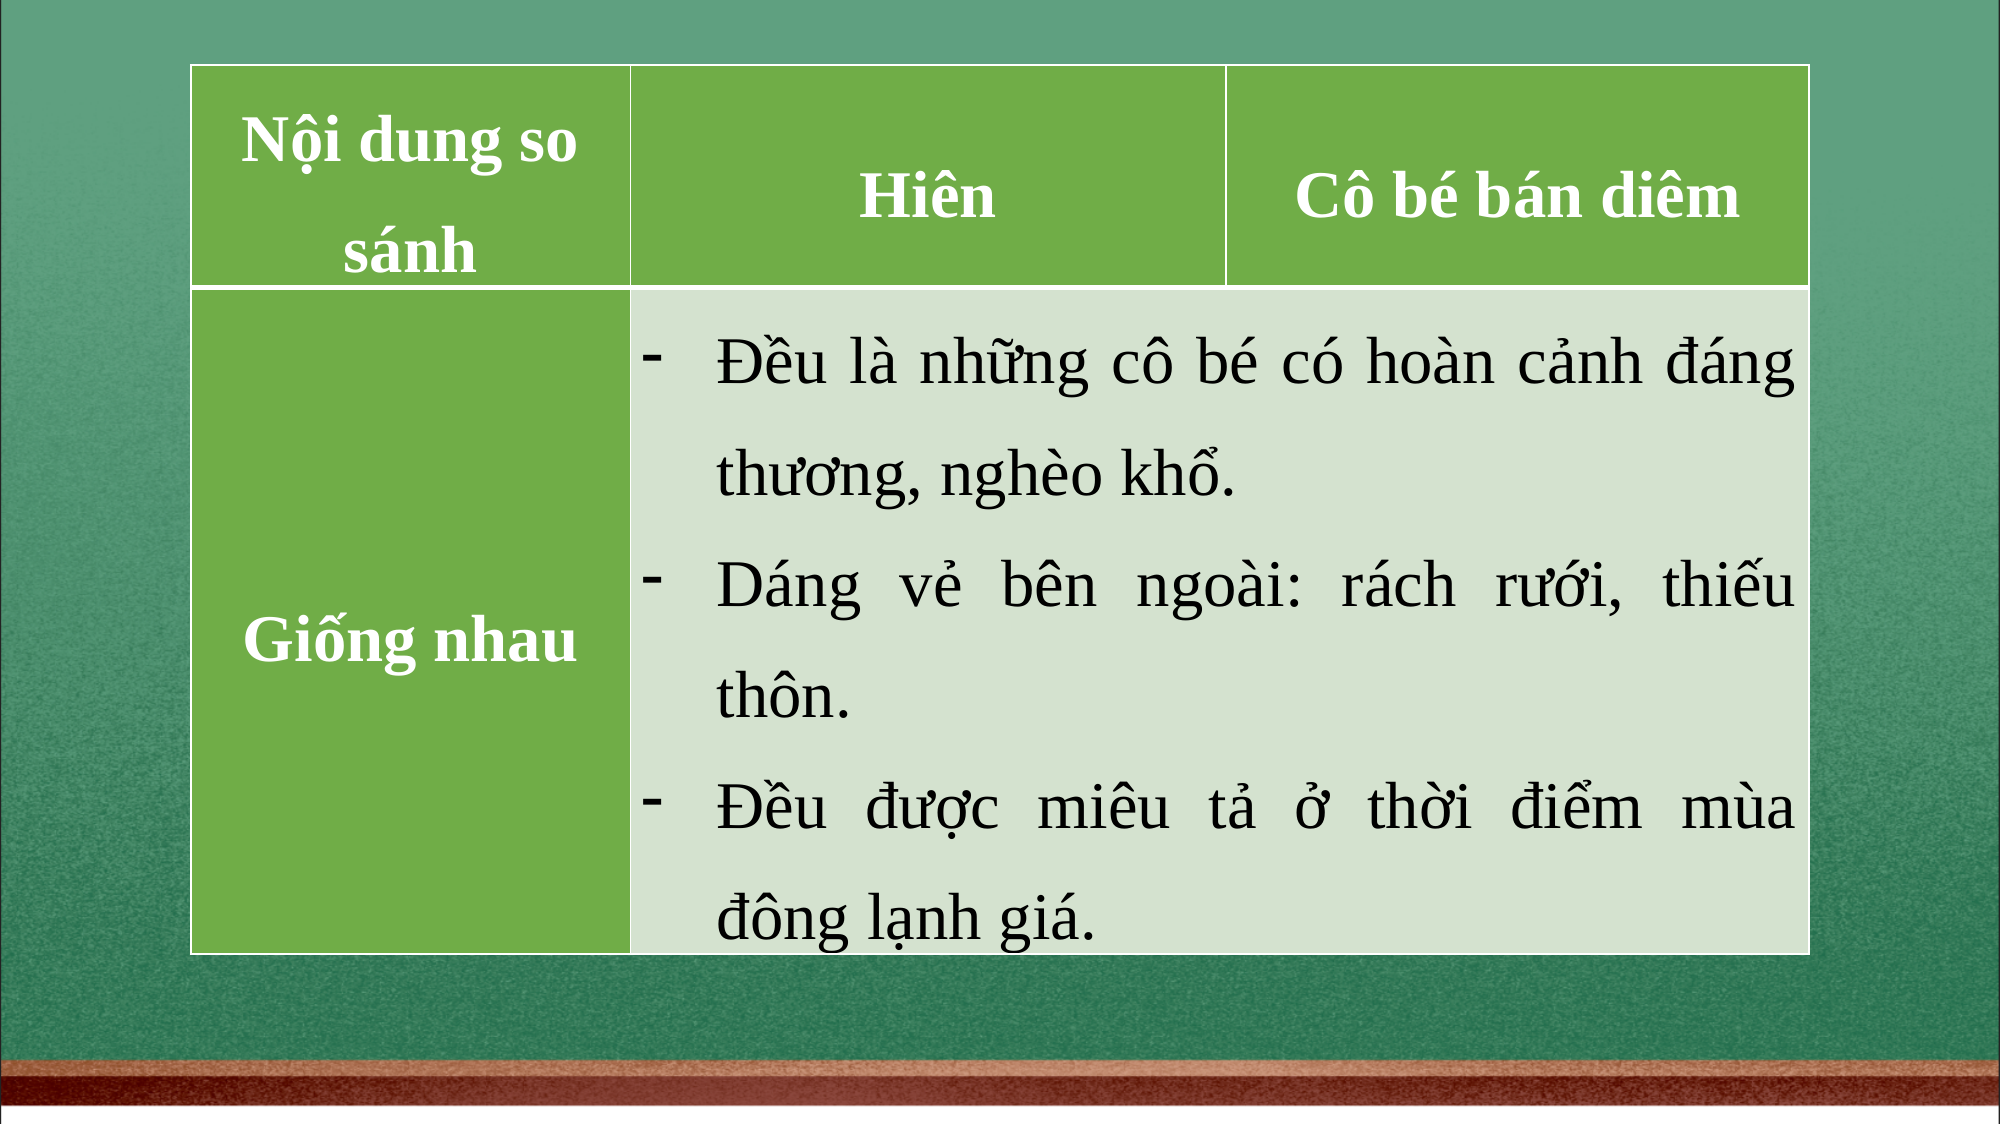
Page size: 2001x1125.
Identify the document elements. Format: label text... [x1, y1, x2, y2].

table_header Cô bé bán diêm [1227, 66, 1808, 285]
table_cell Giống nhau [192, 290, 630, 953]
table_header Nội dung so sánh [192, 66, 630, 285]
table_cell Đều là những cô bé có hoàn cảnh đáng thương, nghèo khổ. Dáng vẻ bên ngoài: rách rưới, thiếu thôn. Đều được miêu tả ở thời điểm mùa đông lạnh giá. [631, 290, 1808, 953]
picture [0, 0, 2000, 1124]
table_header Hiên [631, 66, 1225, 285]
